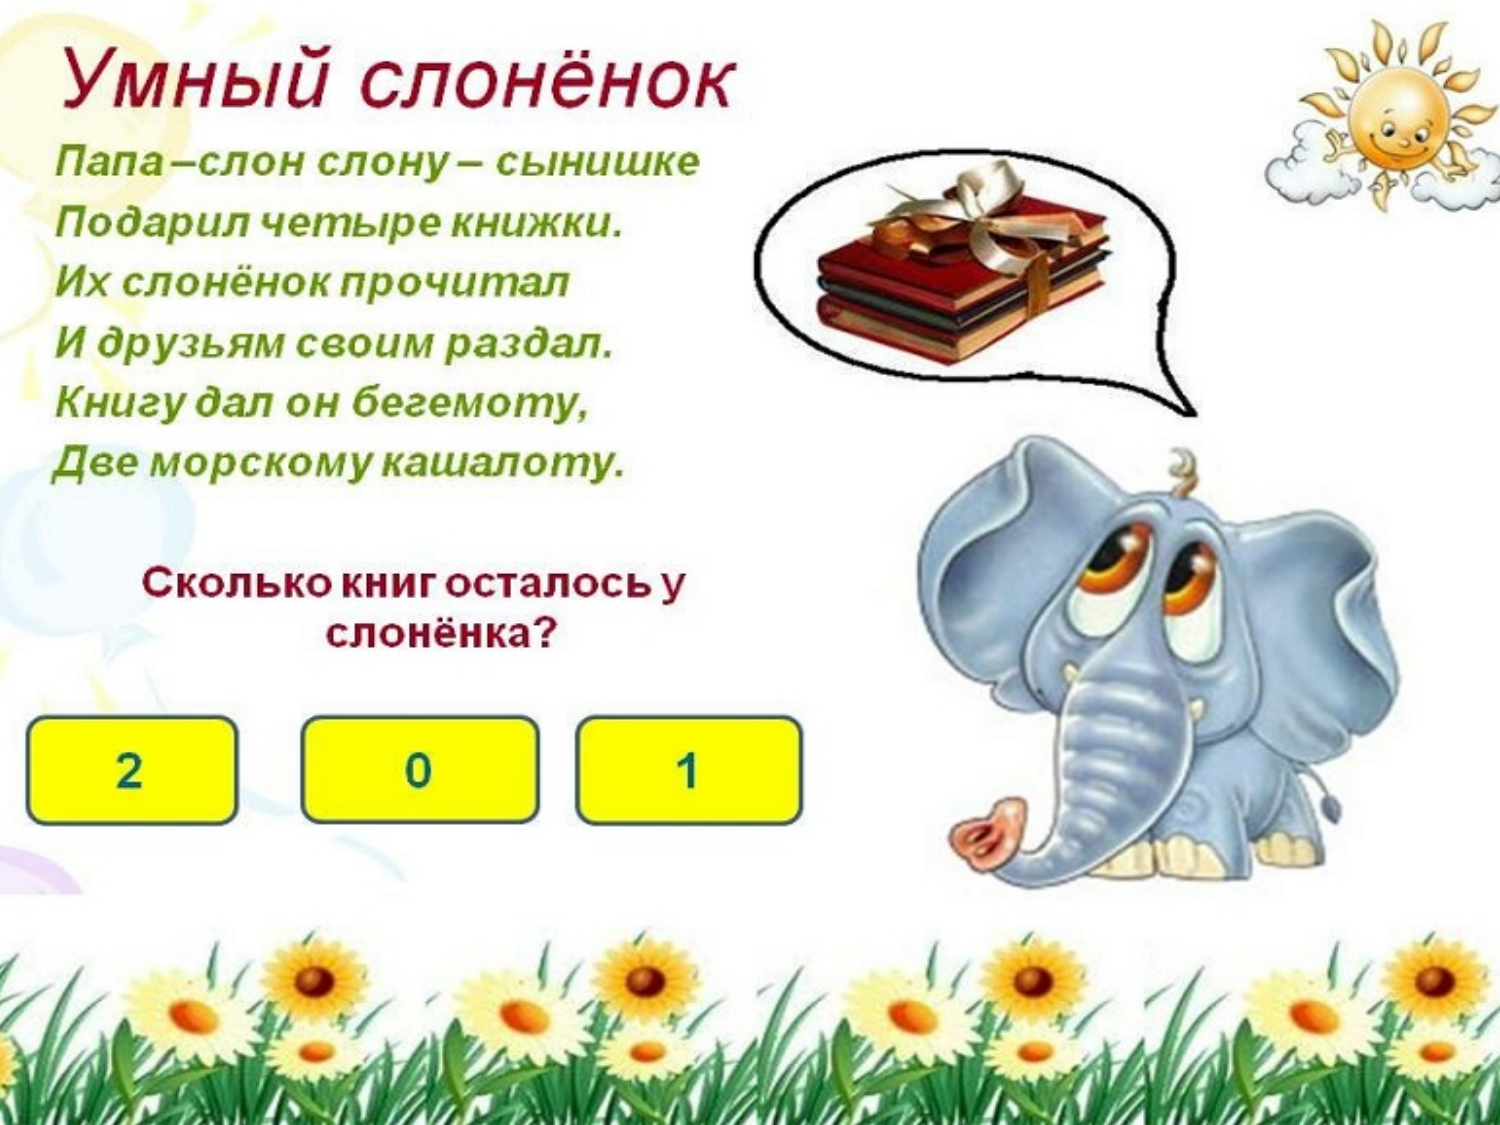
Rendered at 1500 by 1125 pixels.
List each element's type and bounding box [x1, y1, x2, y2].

list [0, 0, 1500, 1125]
